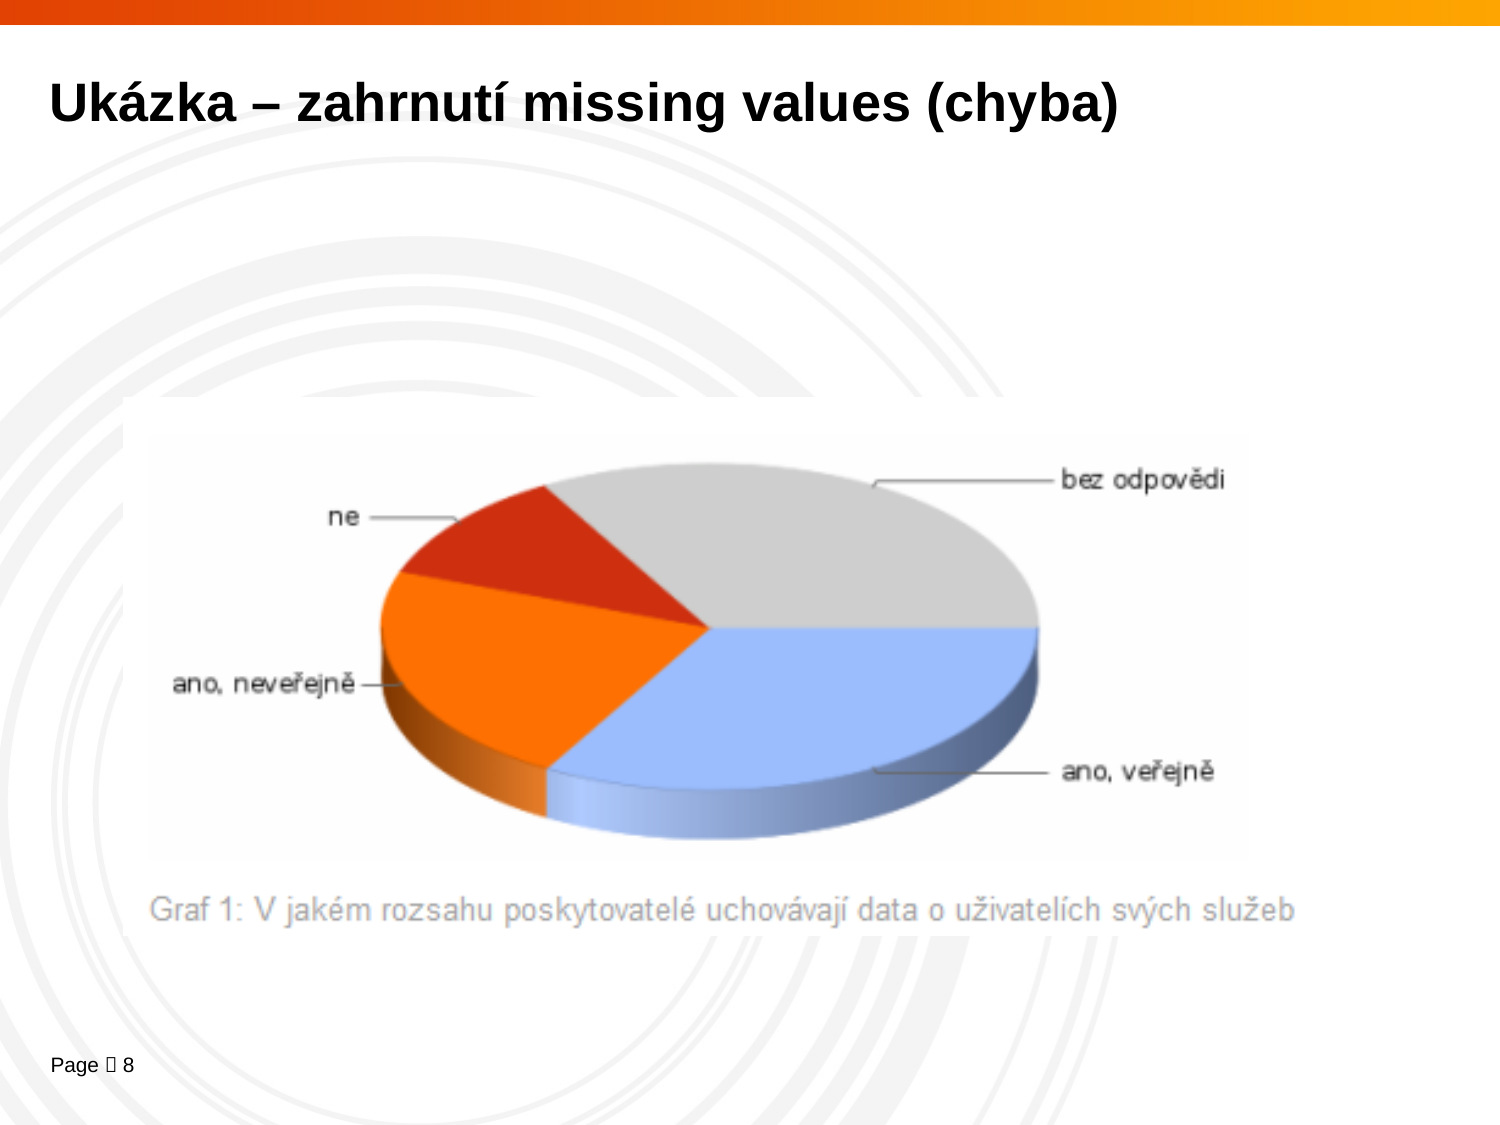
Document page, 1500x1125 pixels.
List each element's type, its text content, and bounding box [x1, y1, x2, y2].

picture [0, 0, 1500, 1125]
title Ukázka – zahrnutí missing values (chyba) [48, 67, 1446, 173]
text_box [48, 244, 1446, 951]
